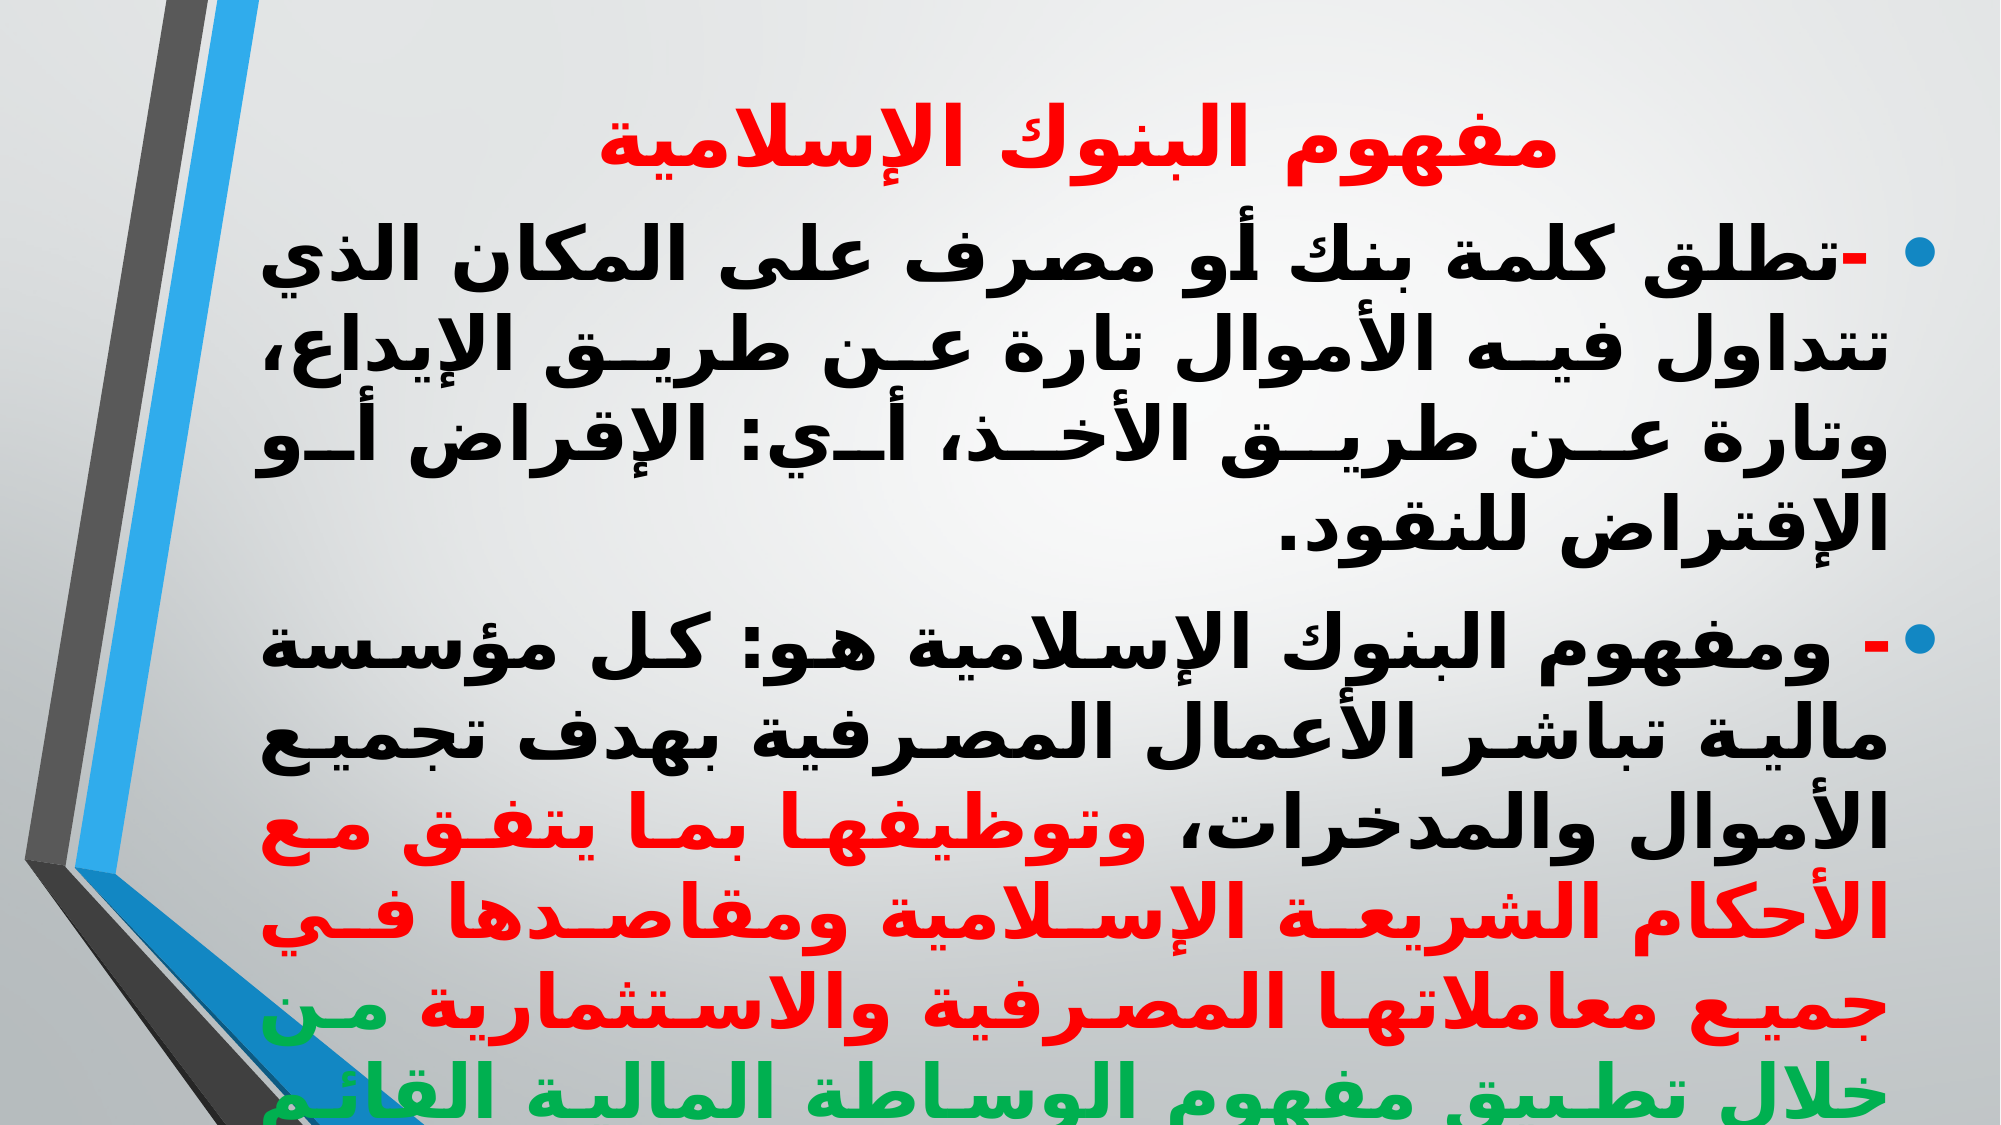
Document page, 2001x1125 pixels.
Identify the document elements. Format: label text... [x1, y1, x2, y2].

title مفهوم البنوك الإسلامية [243, 24, 1887, 198]
list -تطلق كلمة بنك أو مصرف على المكان الذي تتداول فيه الأموال تارة عن طريق الإيداع، وتارة عن طريق الأخذ، أي: الإقراض أو الإقتراض للنقود. - ومفهوم البنوك الإسلامية هو: كل مؤسسة مالية تباشر الأعمال المصرفية بهدف تجميع الأموال والمدخرات، وتوظيفها بما يتفق مع الأحكام الشريعة الإسلامية ومقاصدها في جميع معاملاتها المصرفية والاستثمارية من خلال تطبيق مفهوم الوساطة المالية القائم على مبدأ المشاركة في الربح أو الخسارة المبنية على قاعدة الغنم بالغرم بين البنك والعميل، وذلك من خلال إطار الوكالة بنوعيها العامة والخاصة، وكذلك توفير الخدمات المصرفية المتنوعة للعملاء وفق القواعد والعقود الشرعية، ويحقق دعم أهداف التنمية الاقتصادية والاجتماعية، وتحقيق عدالة التوزيع. . [243, 198, 1955, 1082]
